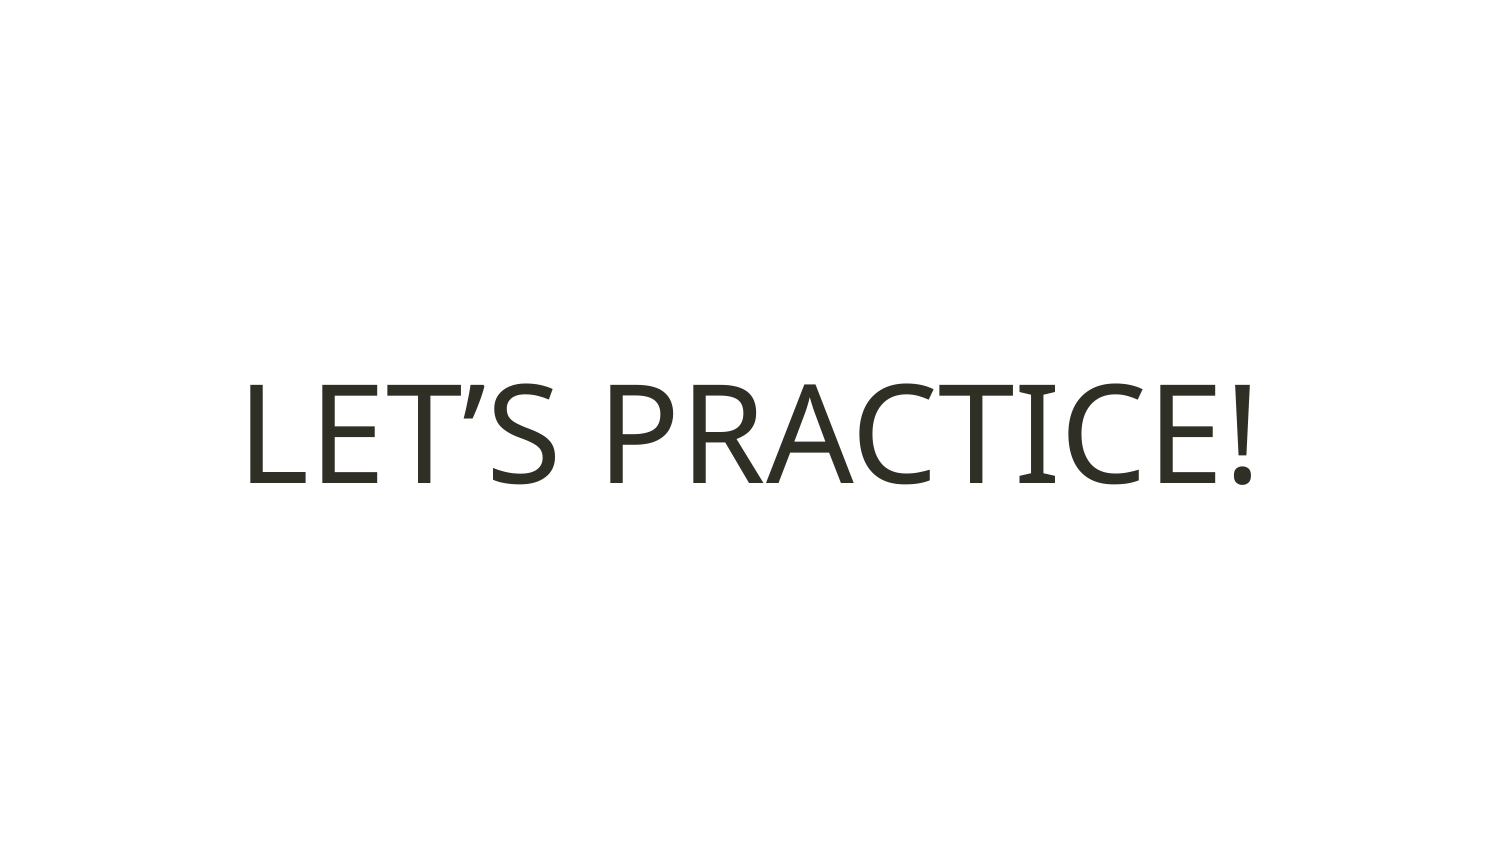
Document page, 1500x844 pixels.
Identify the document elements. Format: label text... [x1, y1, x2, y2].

title LET’S PRACTICE! [51, 330, 1449, 654]
